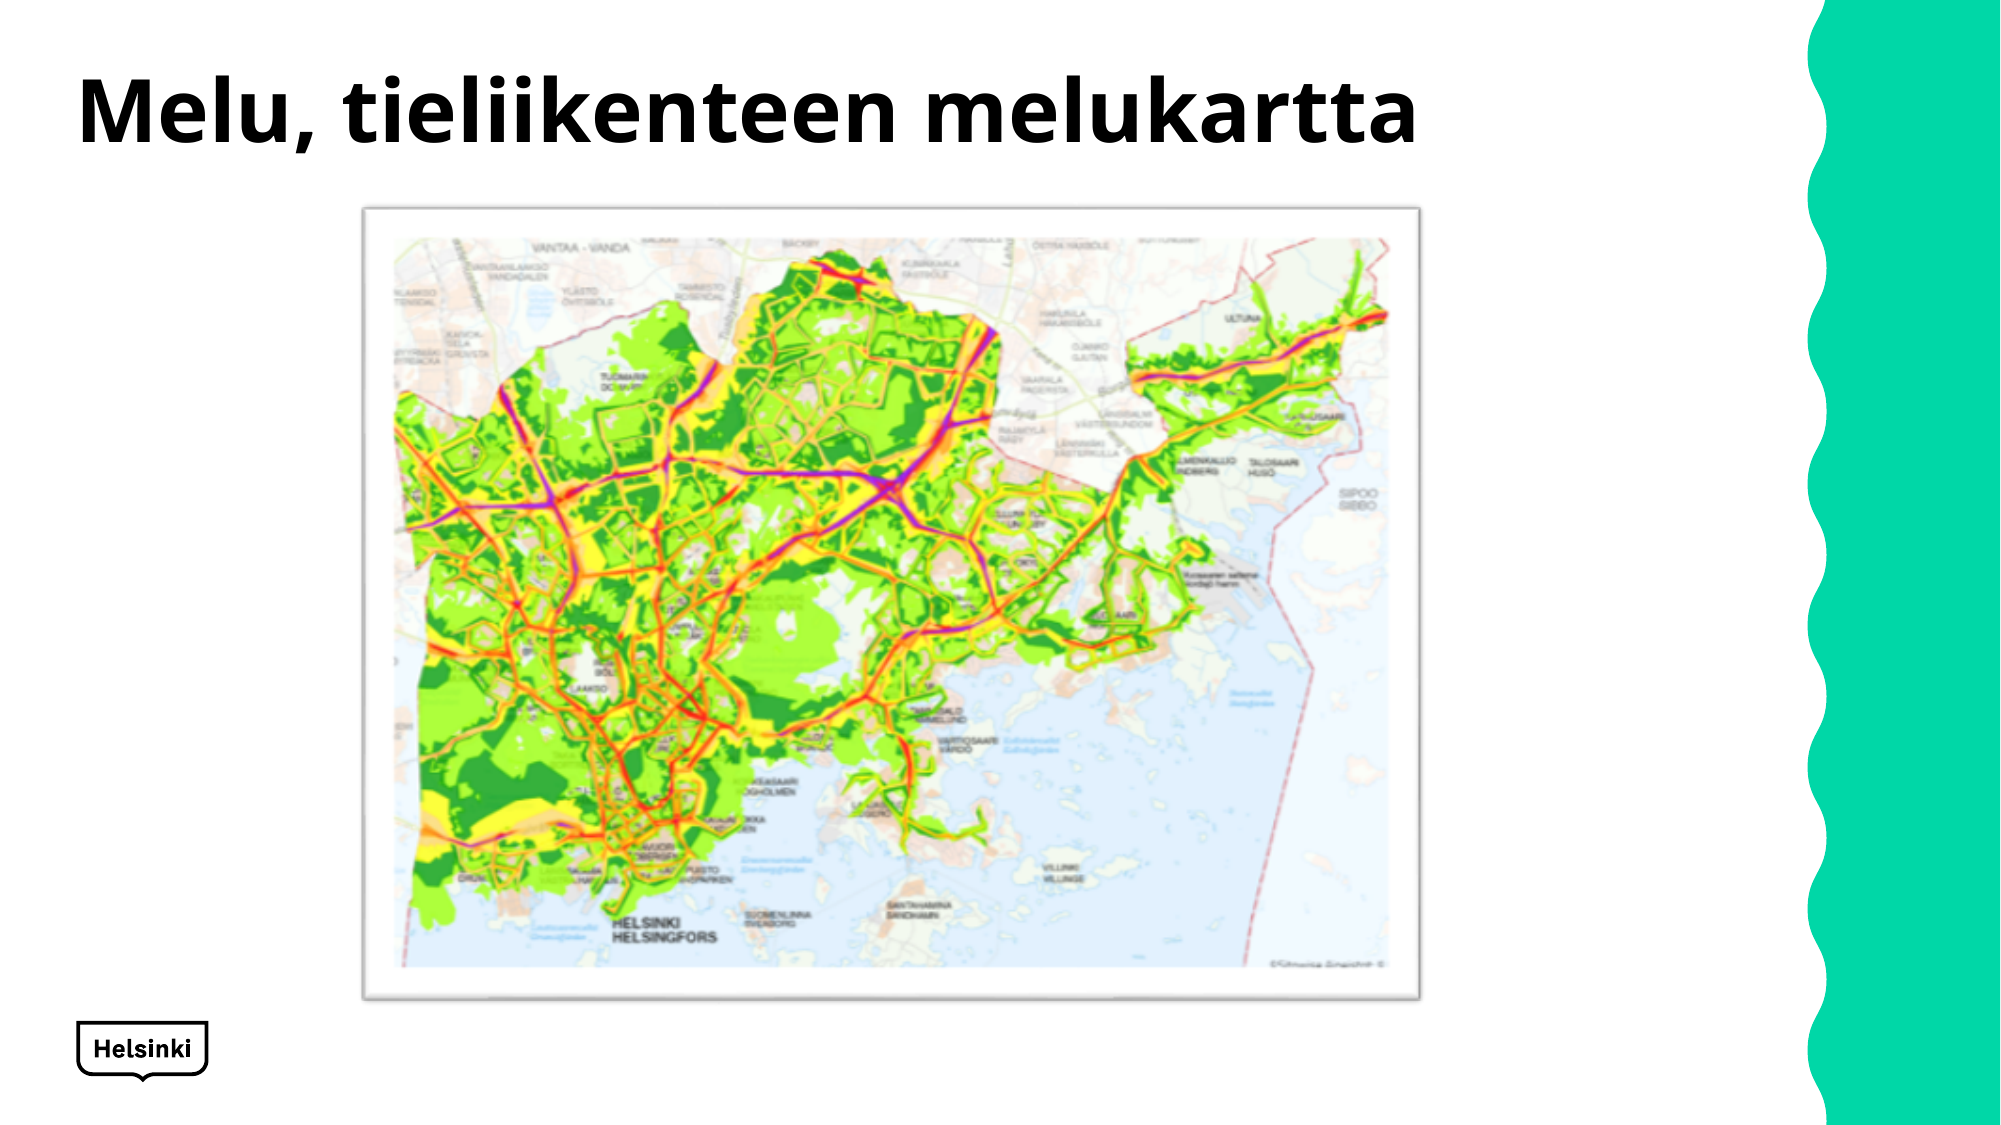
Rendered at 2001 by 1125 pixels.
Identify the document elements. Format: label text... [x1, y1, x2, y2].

title Melu, tieliikenteen melukartta [75, 67, 1711, 197]
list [353, 197, 1432, 1012]
